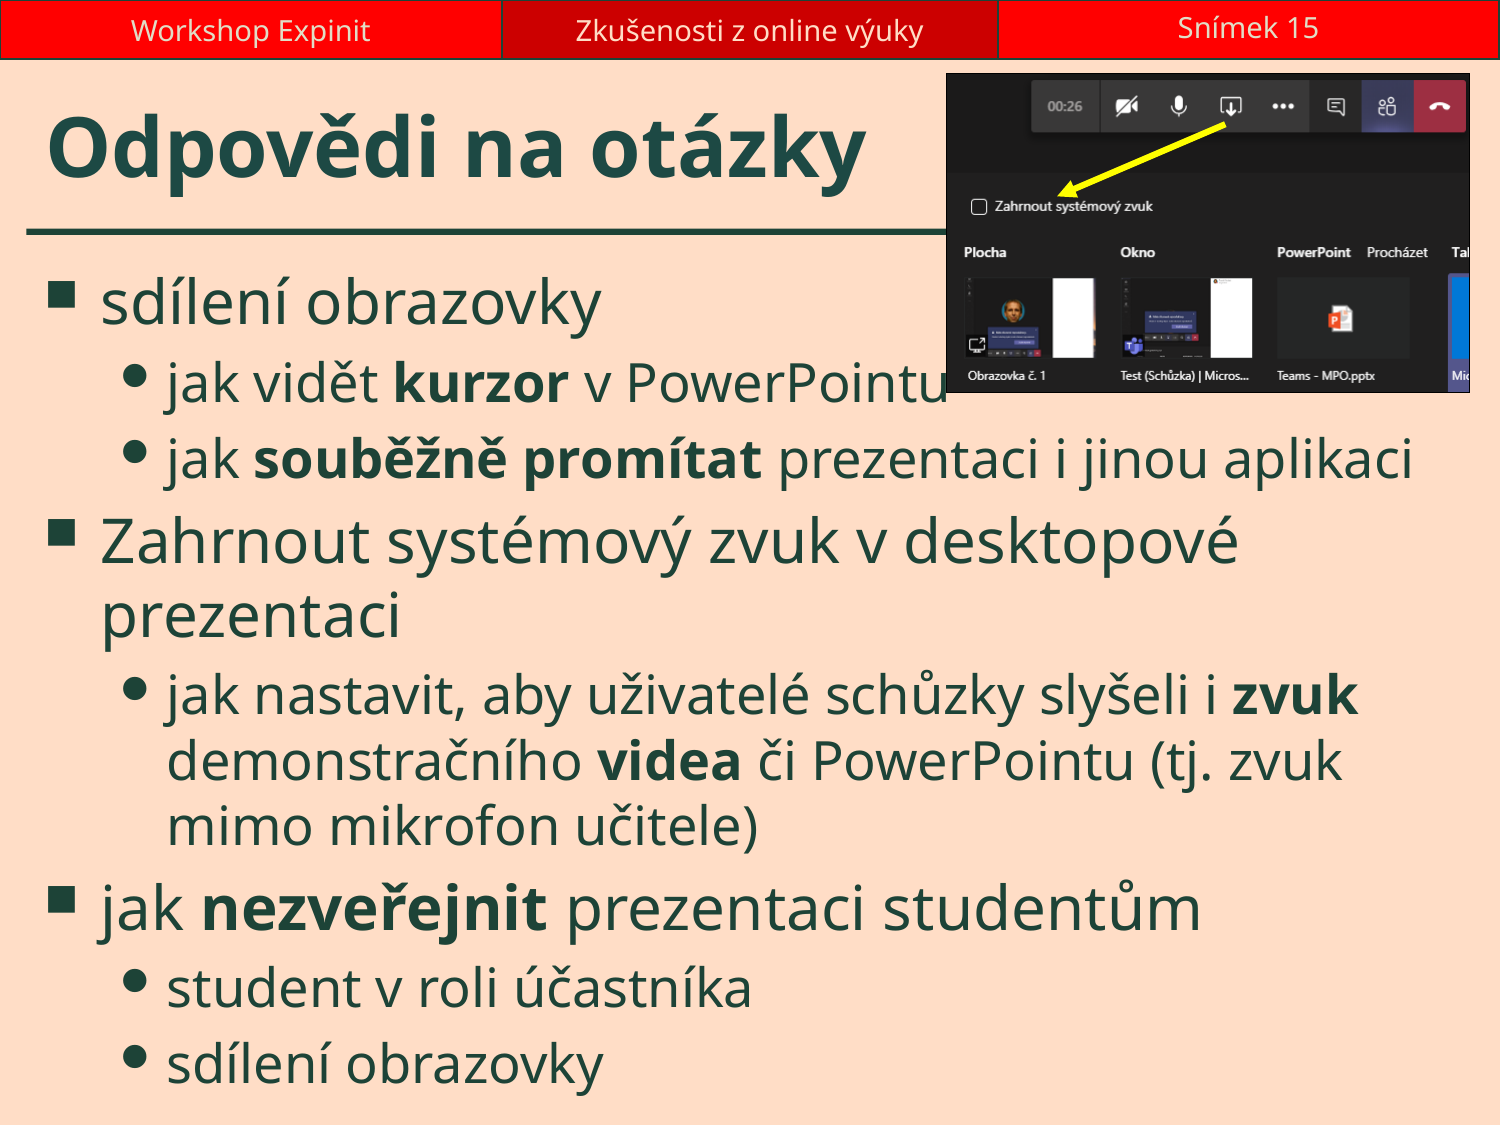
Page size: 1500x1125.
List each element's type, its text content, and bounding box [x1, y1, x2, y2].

slide_number Snímek 15 [997, 0, 1500, 60]
slide_number Workshop Expinit [0, 0, 503, 60]
footer Zkušenosti z online výuky [503, 0, 997, 60]
list sdílení obrazovky jak vidět kurzor v PowerPointu jak souběžně promítat prezentaci i jinou aplikaci Zahrnout systémový zvuk v desktopové prezentaci jak nastavit, aby uživatelé schůzky slyšeli i zvuk demonstračního videa či PowerPointu (tj. zvuk mimo mikrofon učitele) jak nezveřejnit prezentaci studentům student v roli účastníka sdílení obrazovky [29, 255, 1459, 1106]
title Odpovědi na otázky [30, 66, 1459, 222]
picture [945, 73, 1470, 394]
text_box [1056, 125, 1223, 197]
